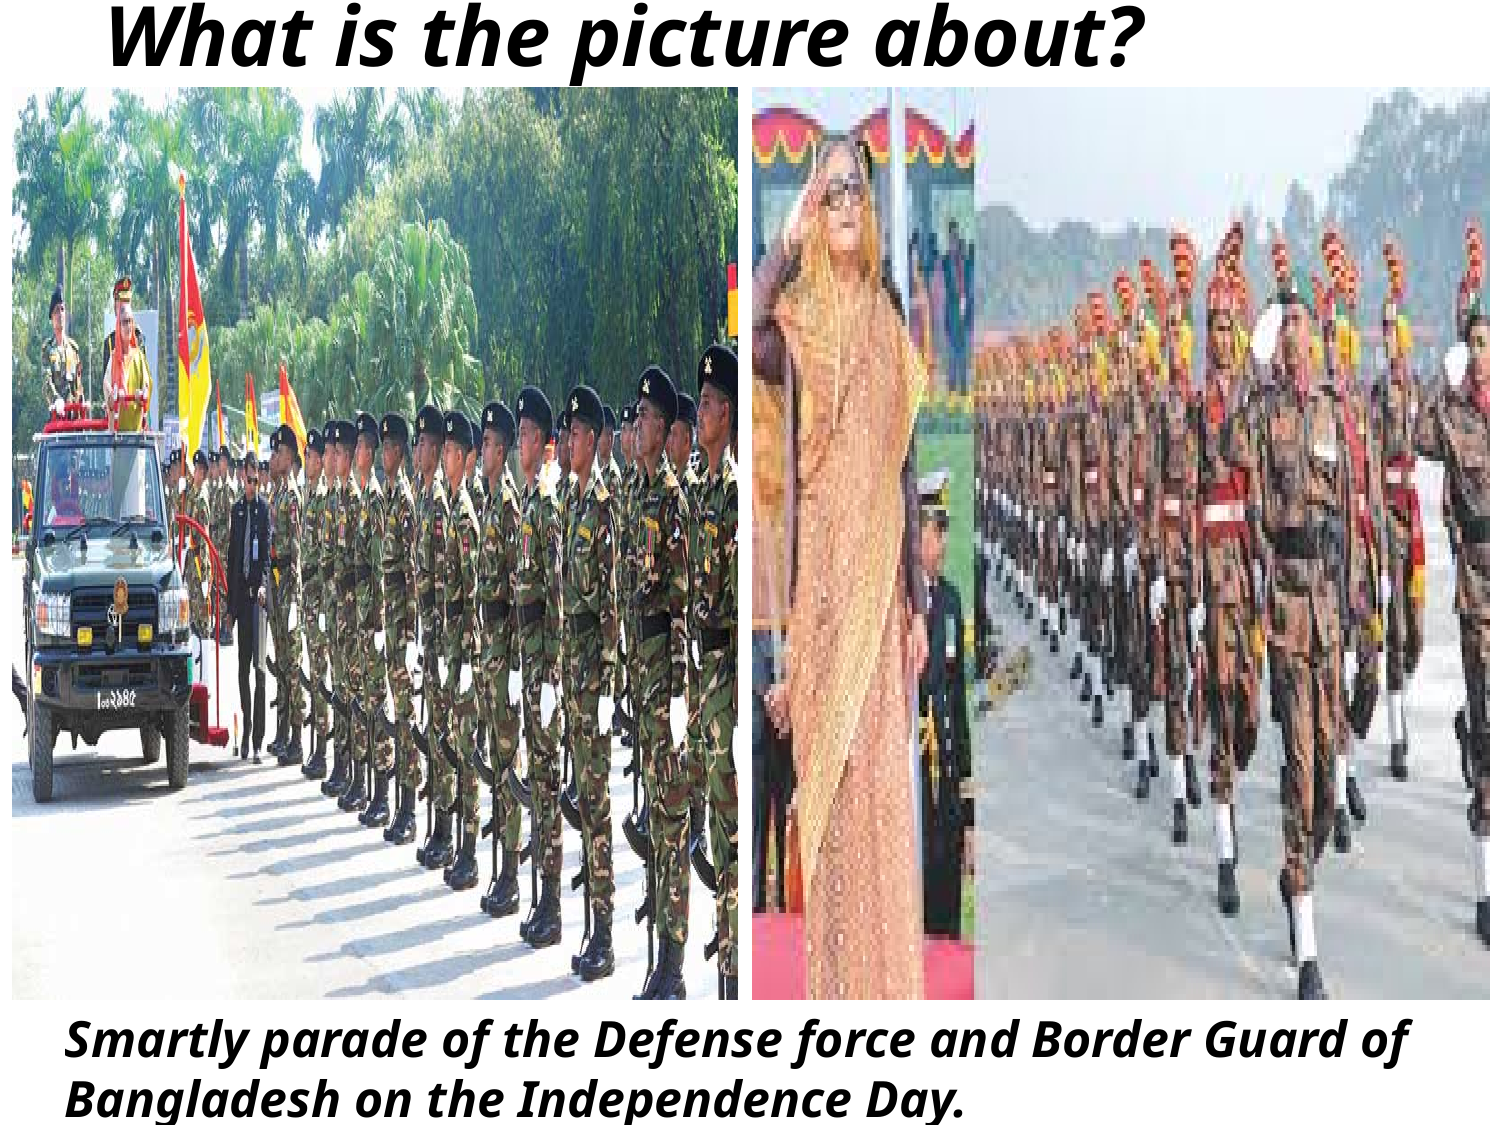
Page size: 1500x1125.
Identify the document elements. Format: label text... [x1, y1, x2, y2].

text_box What is the picture about? [89, 0, 1415, 91]
picture [751, 87, 1490, 1001]
text_box Smartly parade of the Defense force and Border Guard of Bangladesh on the Independence Day. [49, 999, 1475, 1125]
picture [12, 87, 738, 1001]
